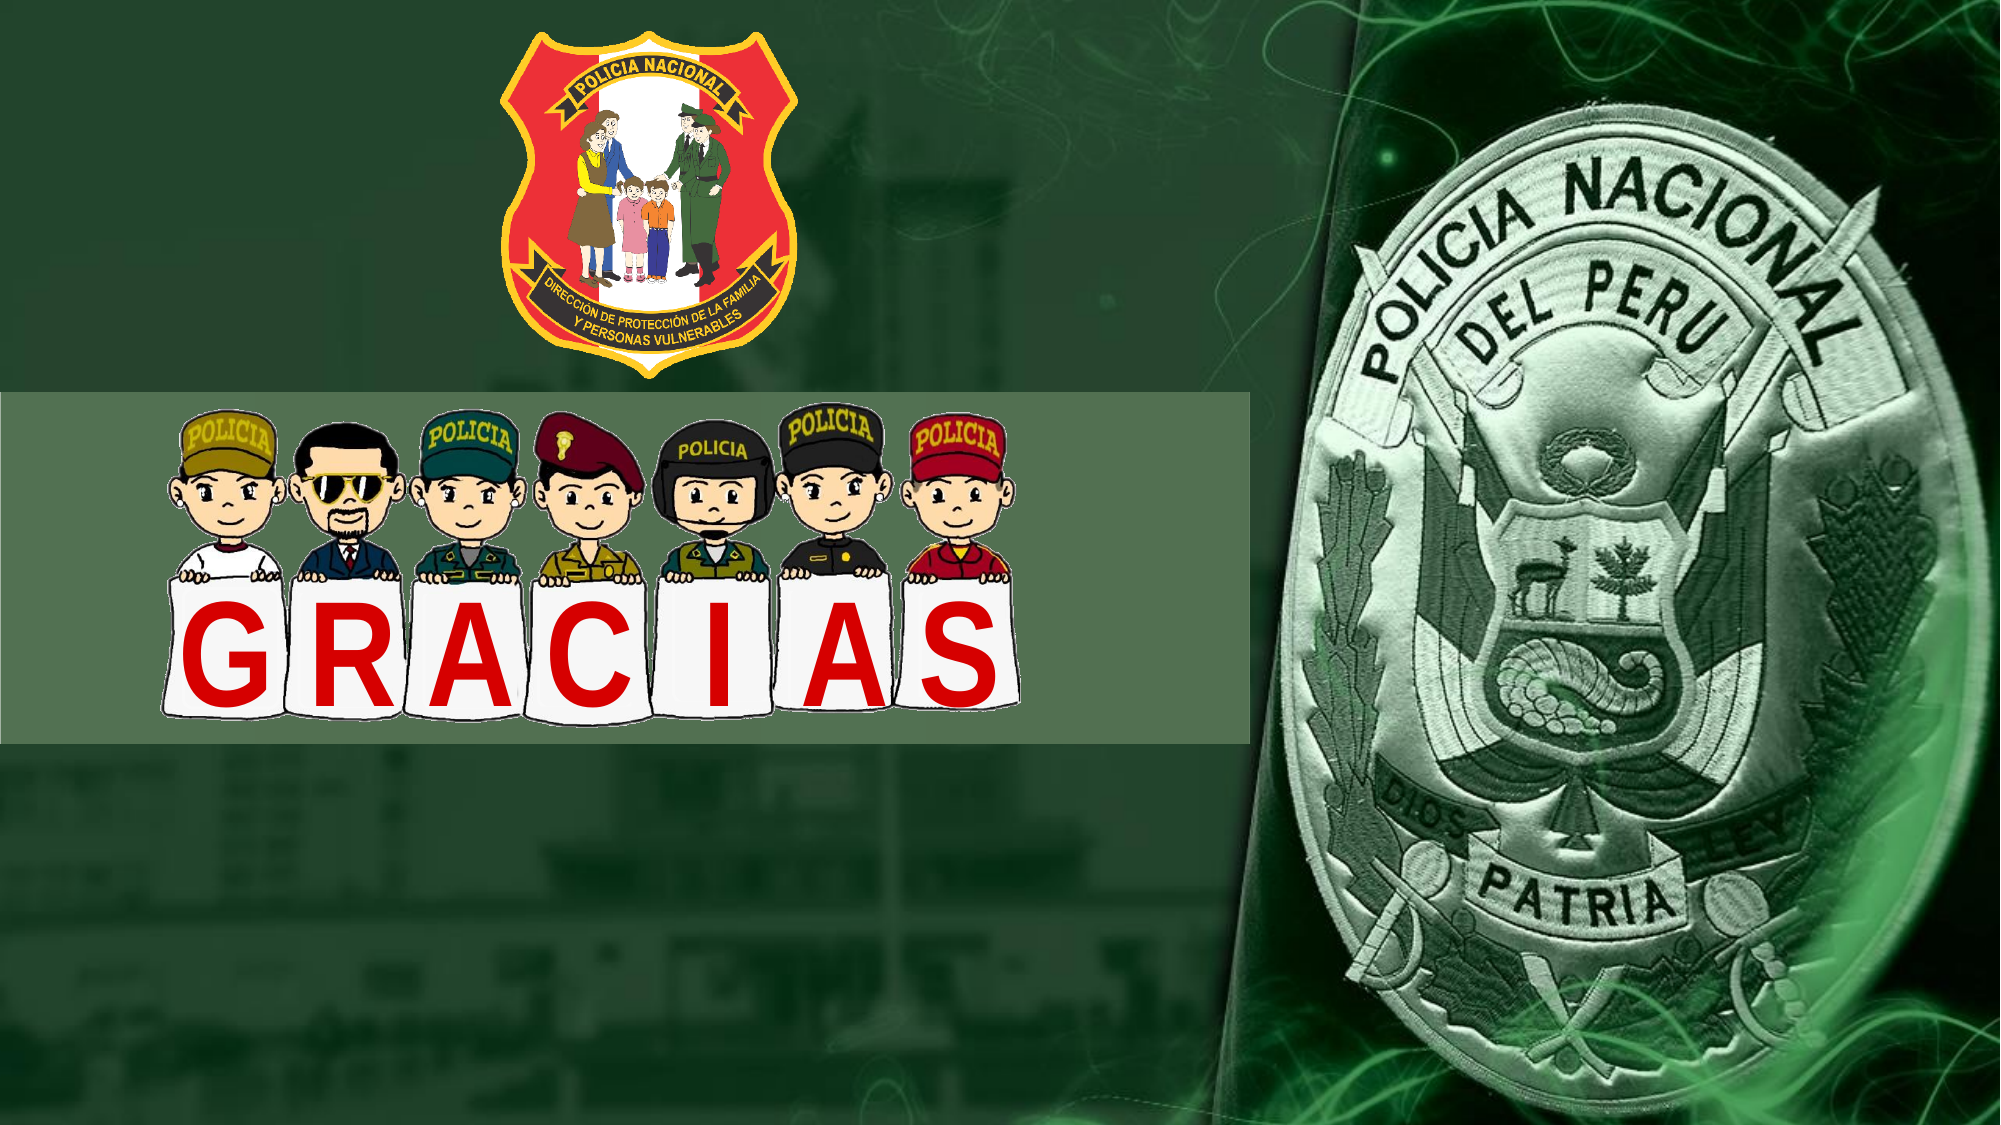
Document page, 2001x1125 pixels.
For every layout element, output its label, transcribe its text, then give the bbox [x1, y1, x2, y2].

text_box G R A C I A S [103, 736, 1077, 747]
picture [0, 0, 2000, 1125]
